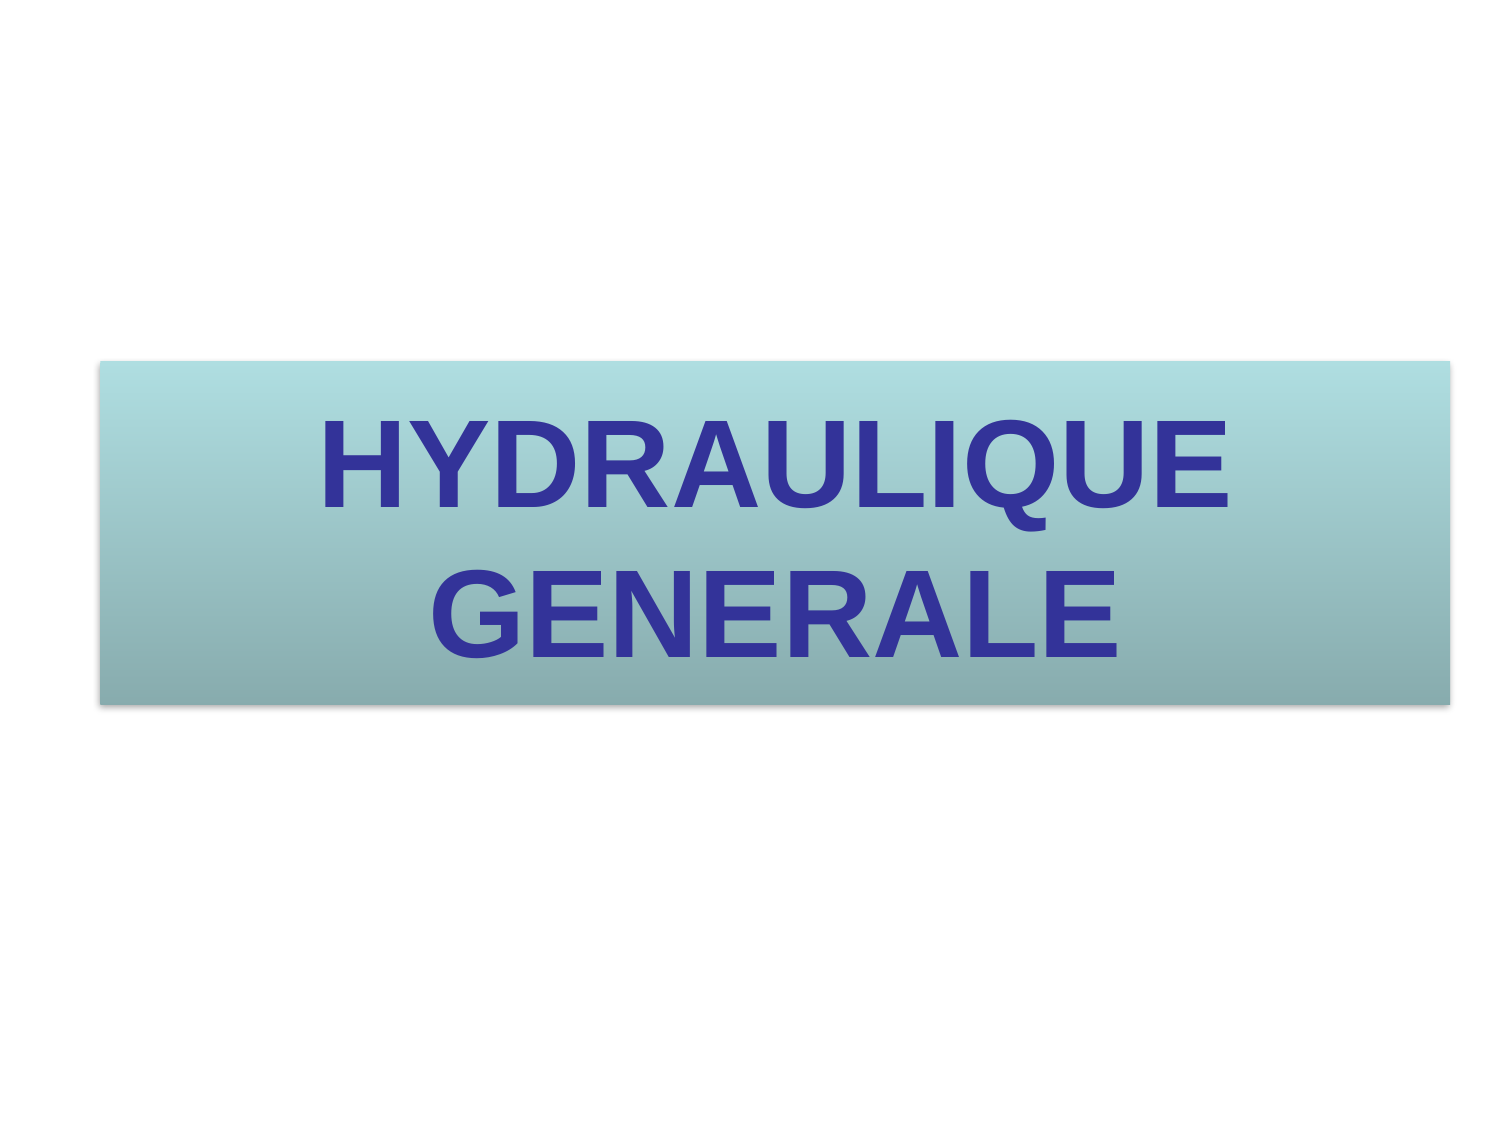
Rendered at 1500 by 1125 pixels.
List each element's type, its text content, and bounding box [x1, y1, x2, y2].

title HYDRAULIQUE GENERALE [100, 361, 1451, 705]
